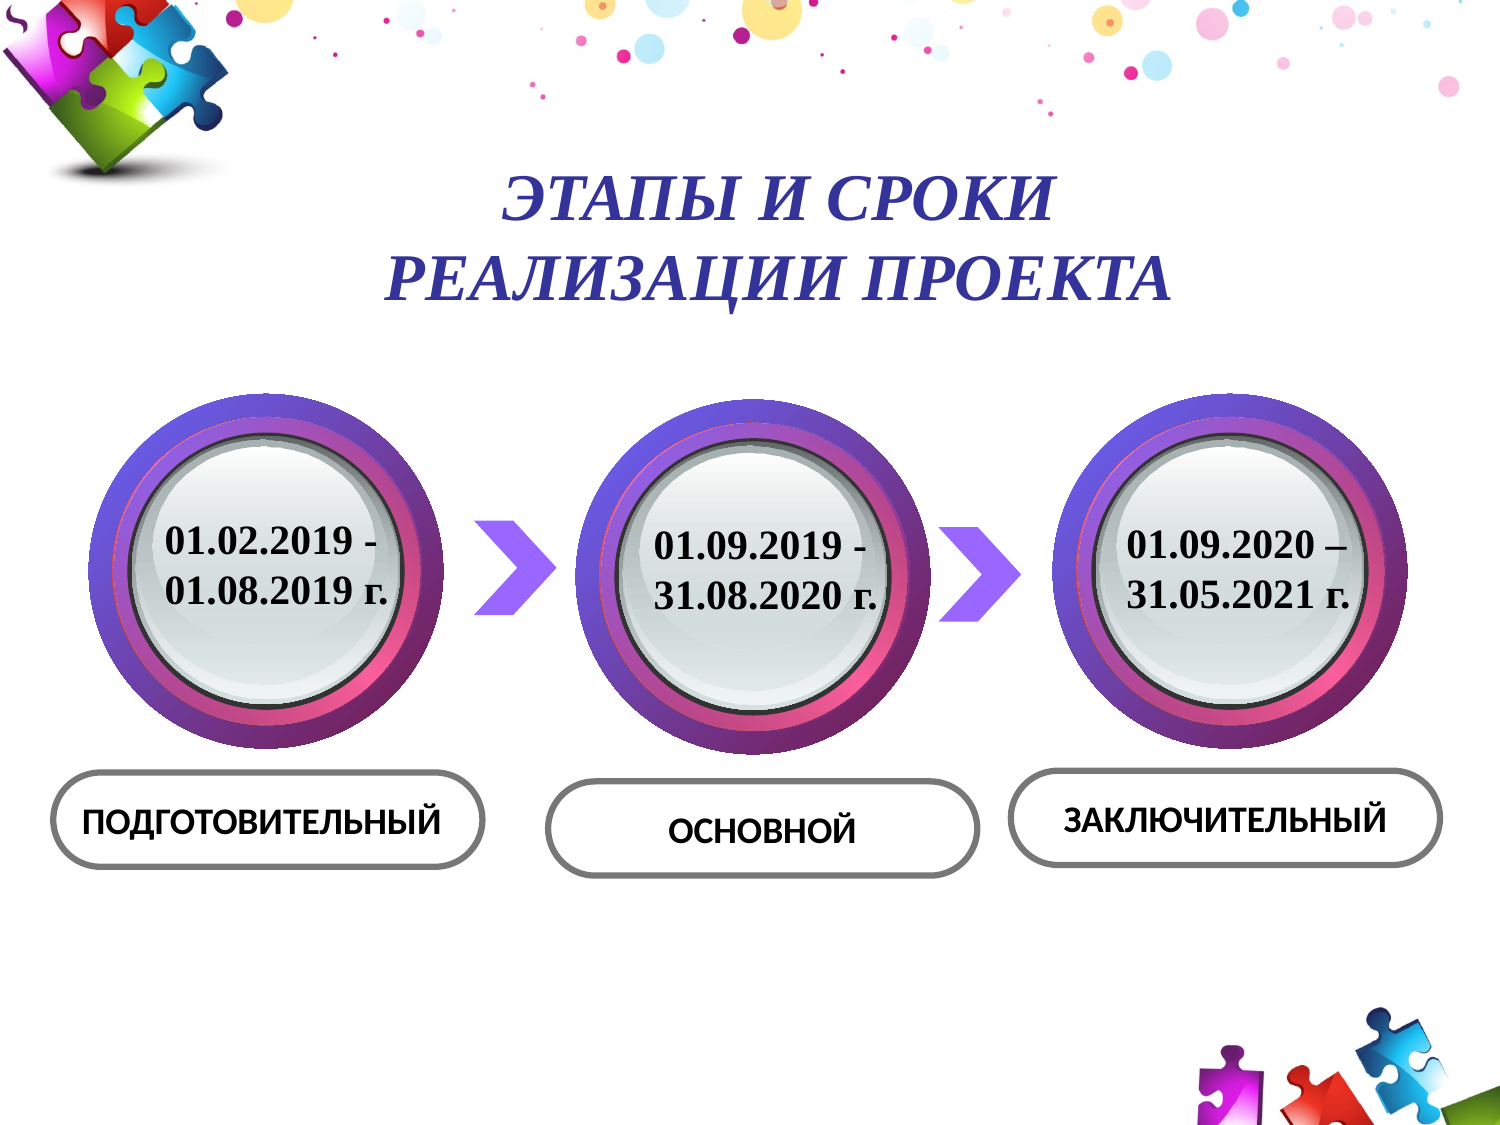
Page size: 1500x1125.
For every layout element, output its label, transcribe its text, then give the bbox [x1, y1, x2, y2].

text_box ЗАКЛЮЧИТЕЛЬНЫЙ [1010, 770, 1441, 865]
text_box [88, 393, 444, 749]
text_box ПОДГОТОВИТЕЛЬНЫЙ [53, 772, 483, 867]
text_box [473, 520, 557, 616]
text_box [938, 527, 1022, 622]
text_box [1052, 393, 1408, 749]
text_box ОСНОВНОЙ [548, 781, 978, 876]
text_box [575, 399, 931, 755]
picture [0, 0, 1500, 1125]
title ЭТАПЫ И СРОКИ РЕАЛИЗАЦИИ ПРОЕКТА [253, 113, 1306, 355]
